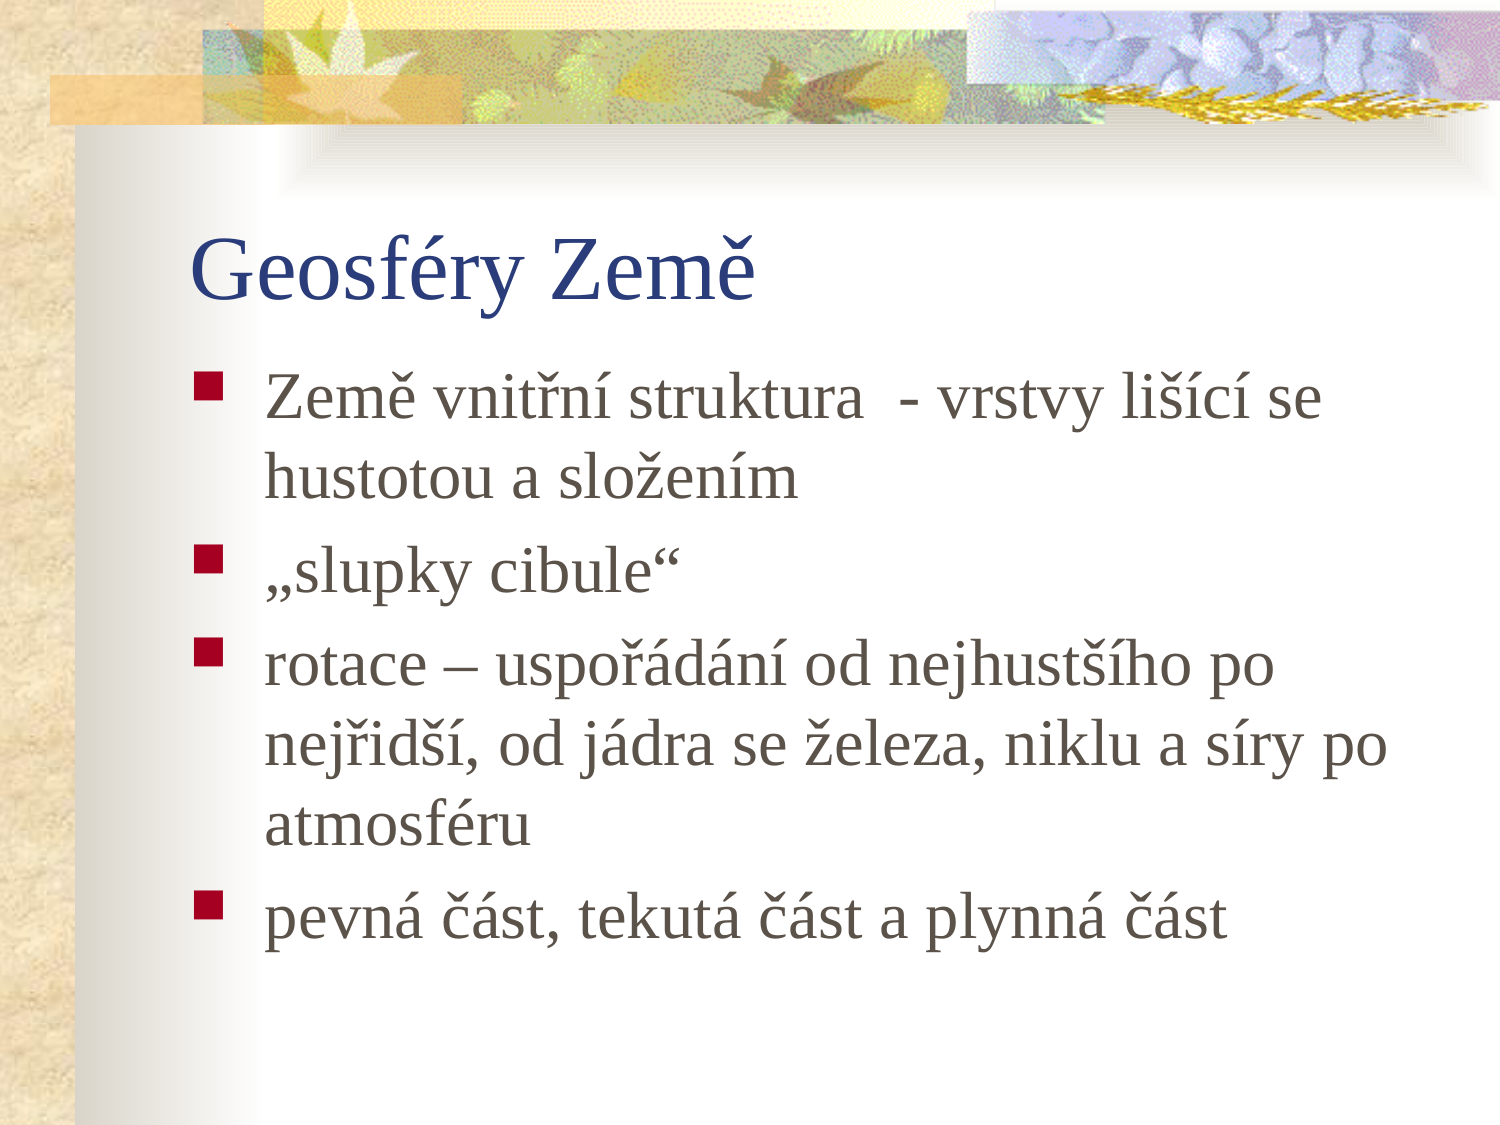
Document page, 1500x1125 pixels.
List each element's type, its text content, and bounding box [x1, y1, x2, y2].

picture [0, 0, 1500, 1125]
title Geosféry Země [174, 137, 1451, 326]
list Země vnitřní struktura - vrstvy lišící se hustotou a složením „slupky cibule“ rotace – uspořádání od nejhustšího po nejřidší, od jádra se železa, niklu a síry po atmosféru pevná část, tekutá část a plynná část [174, 344, 1451, 1020]
